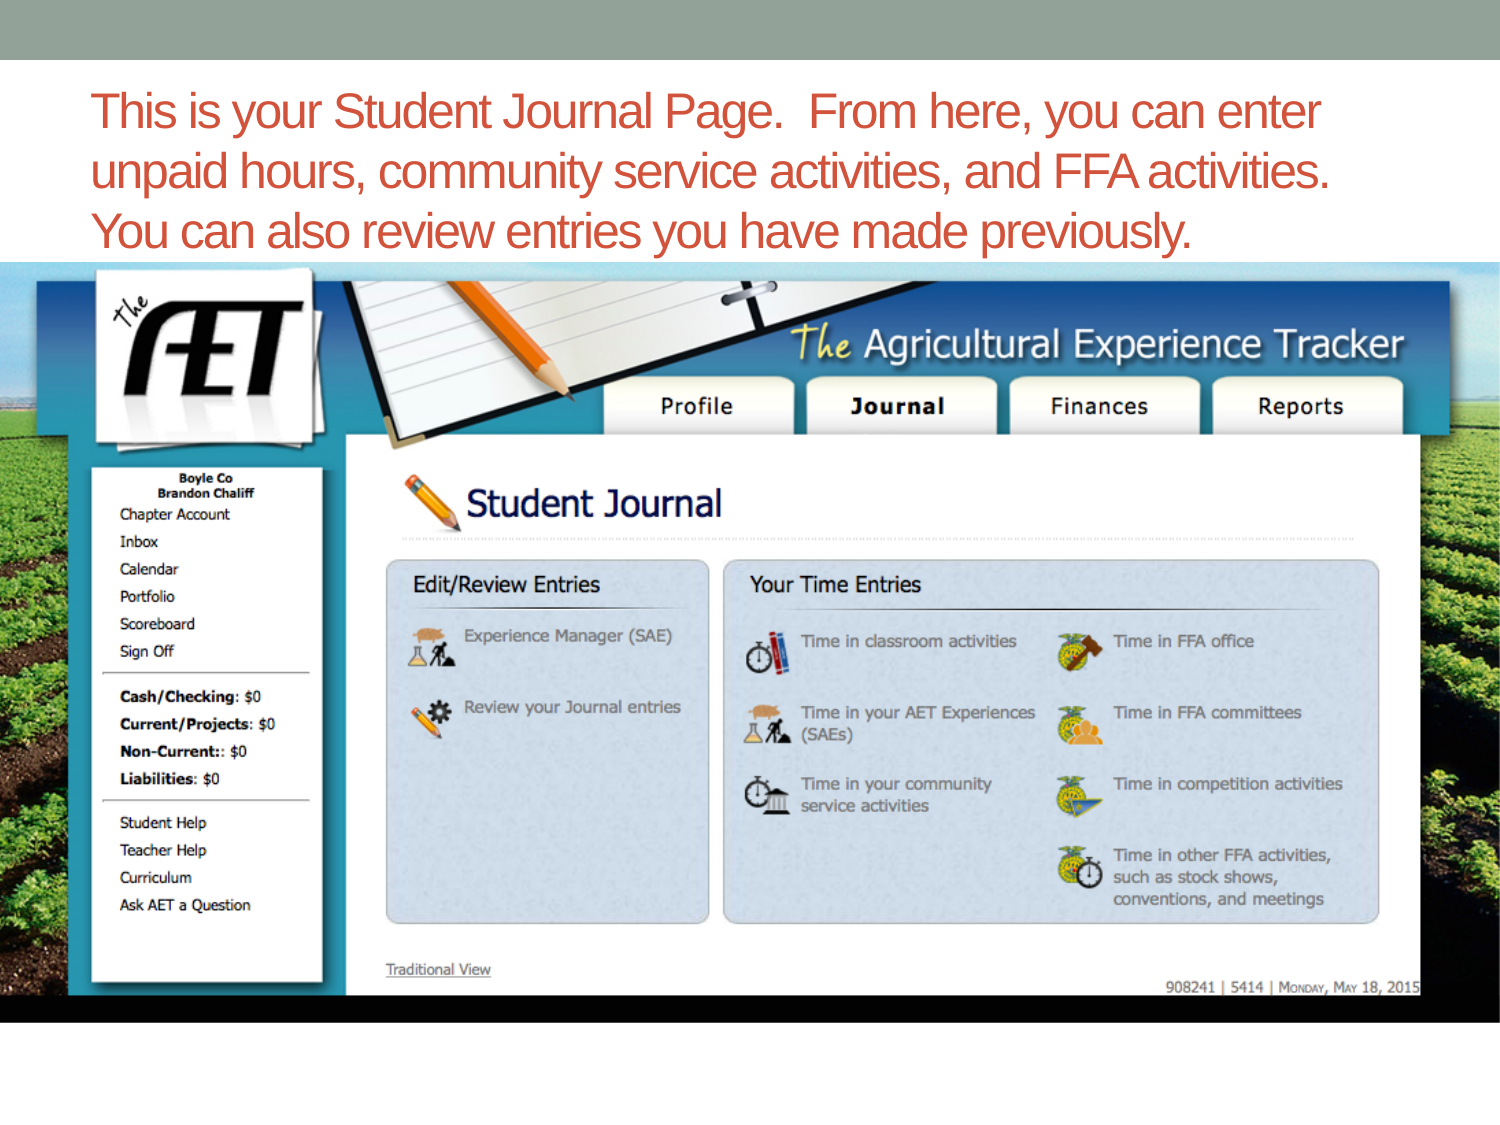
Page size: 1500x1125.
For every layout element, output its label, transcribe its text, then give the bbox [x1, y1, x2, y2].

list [0, 262, 1500, 1024]
title This is your Student Journal Page. From here, you can enter unpaid hours, community service activities, and FFA activities. You can also review entries you have made previously. [75, 87, 1425, 250]
